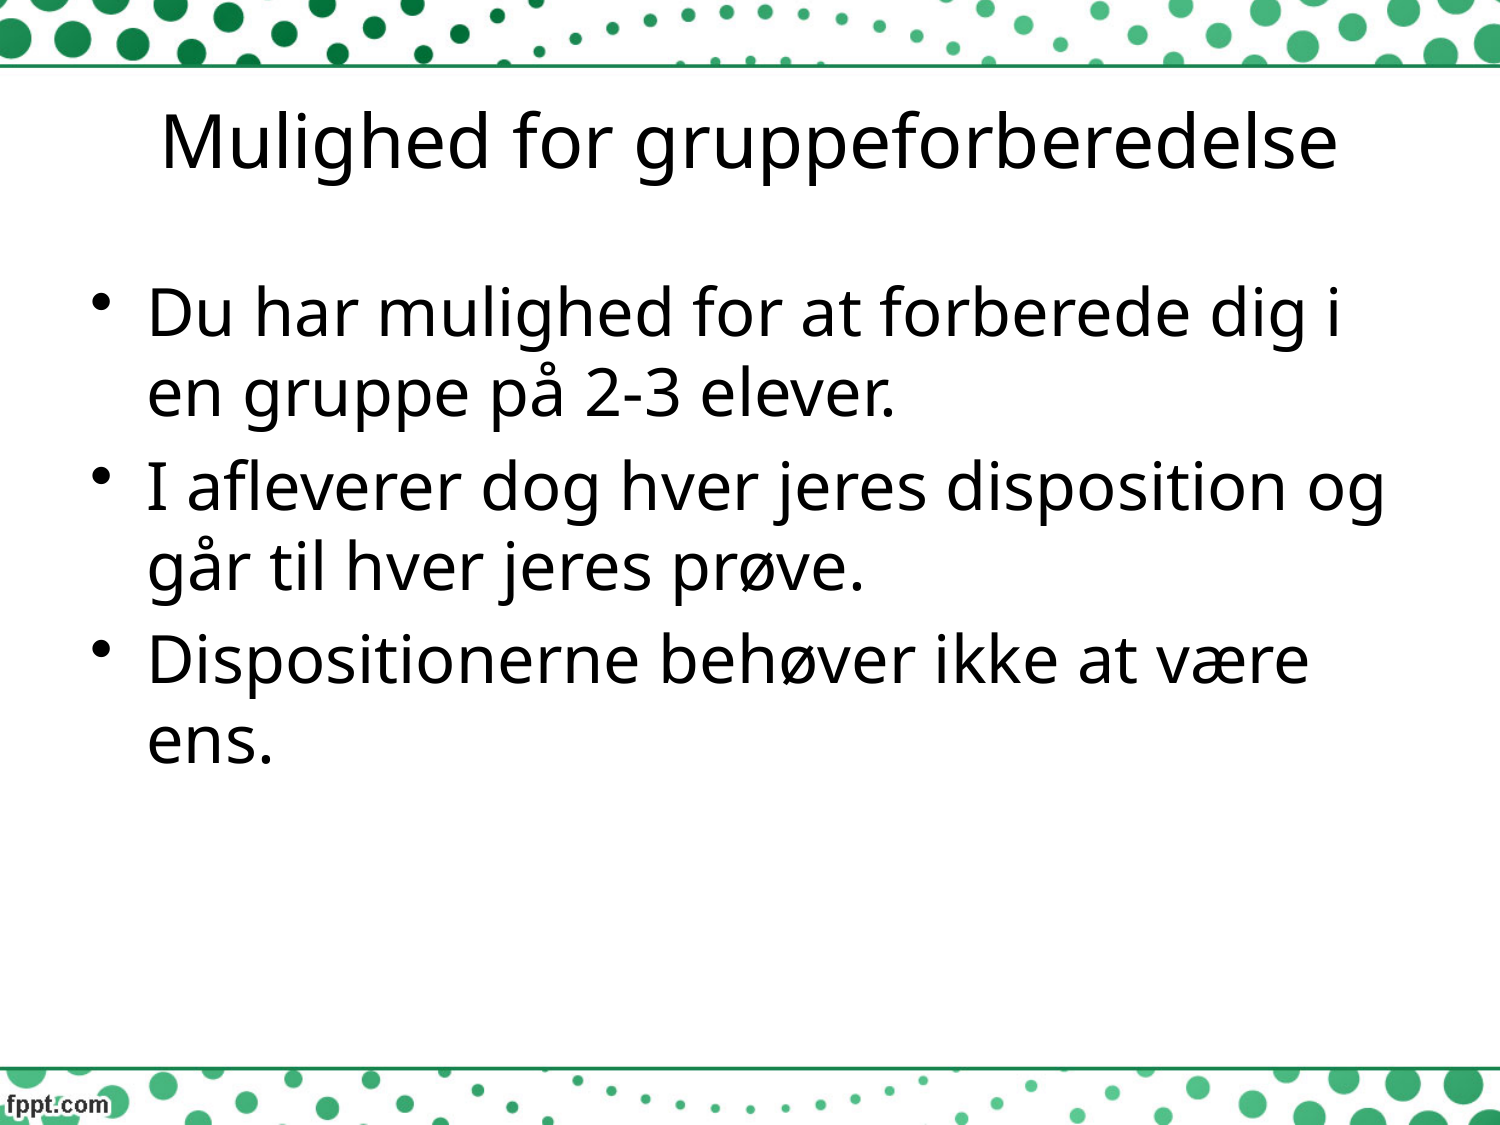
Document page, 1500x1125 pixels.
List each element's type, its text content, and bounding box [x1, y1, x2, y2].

list Du har mulighed for at forberede dig i en gruppe på 2-3 elever. I afleverer dog hver jeres disposition og går til hver jeres prøve. Dispositionerne behøver ikke at være ens. [75, 262, 1425, 1005]
title Mulighed for gruppeforberedelse [75, 45, 1425, 233]
picture [0, 0, 1500, 1125]
